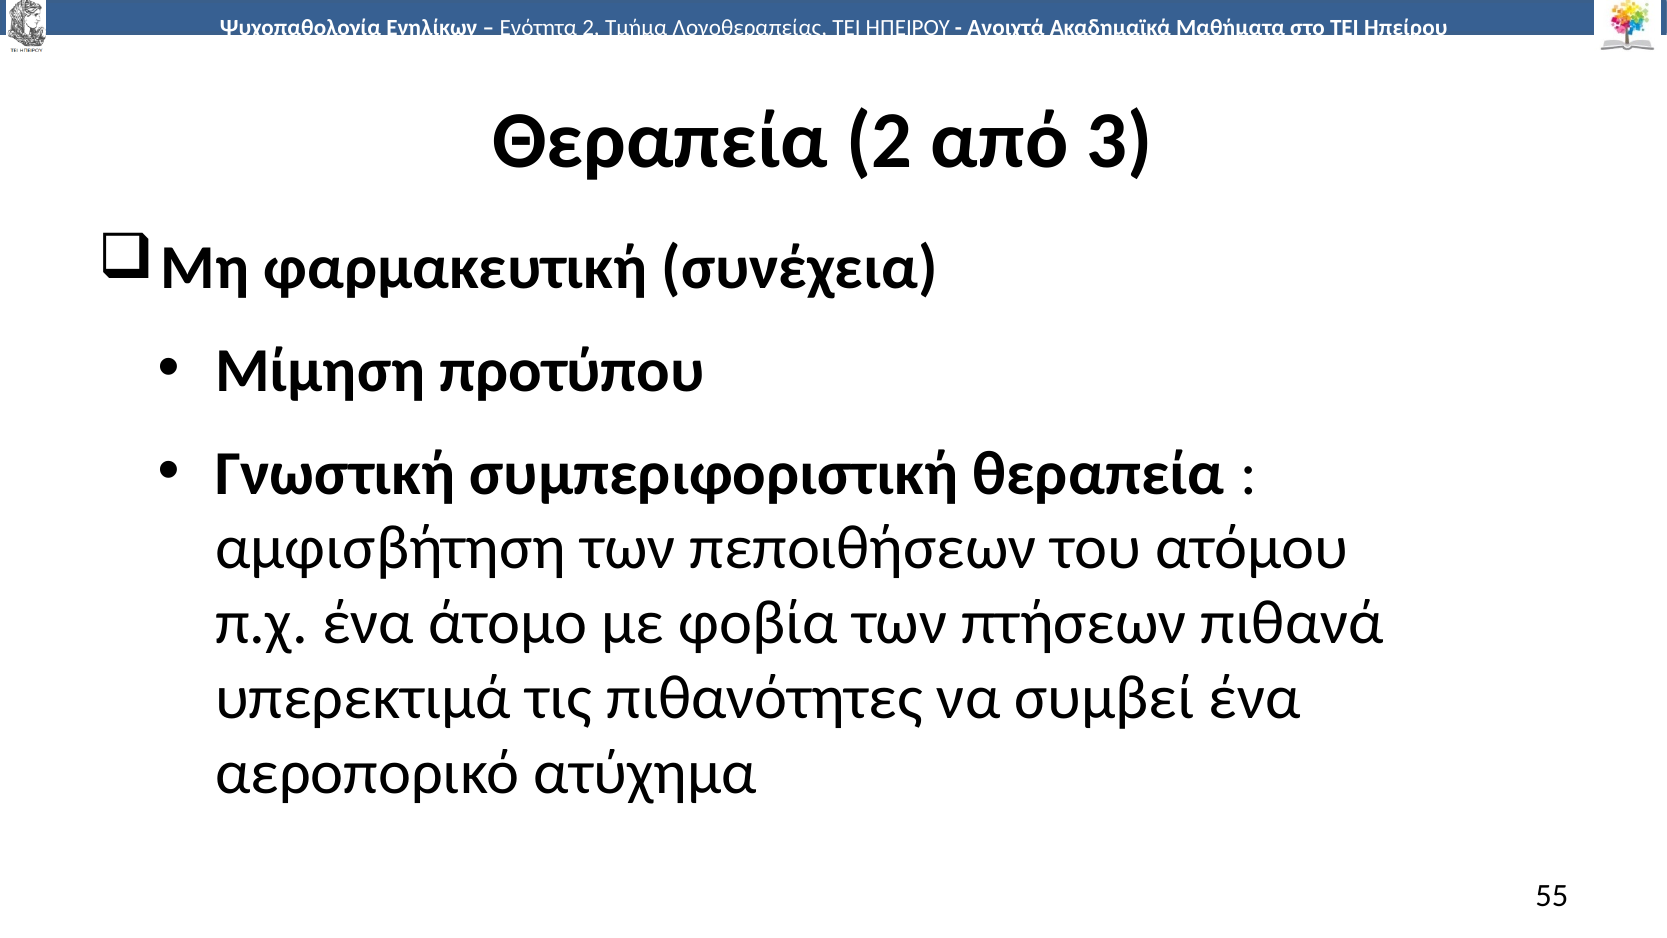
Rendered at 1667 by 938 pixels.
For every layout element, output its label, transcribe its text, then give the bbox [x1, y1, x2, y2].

slide_number 55 [1194, 868, 1584, 919]
title Θεραπεία (2 από 3) [83, 70, 1584, 194]
list Μη φαρμακευτική (συνέχεια) Μίμηση προτύπου Γνωστική συμπεριφοριστική θεραπεία : αμφισβήτηση των πεποιθήσεων του ατόμου π.χ. ένα άτομο με φοβία των πτήσεων πιθανά υπερεκτιμά τις πιθανότητες να συμβεί ένα αεροπορικό ατύχημα [83, 218, 1584, 838]
picture [6, 0, 46, 54]
picture [1594, 0, 1661, 52]
